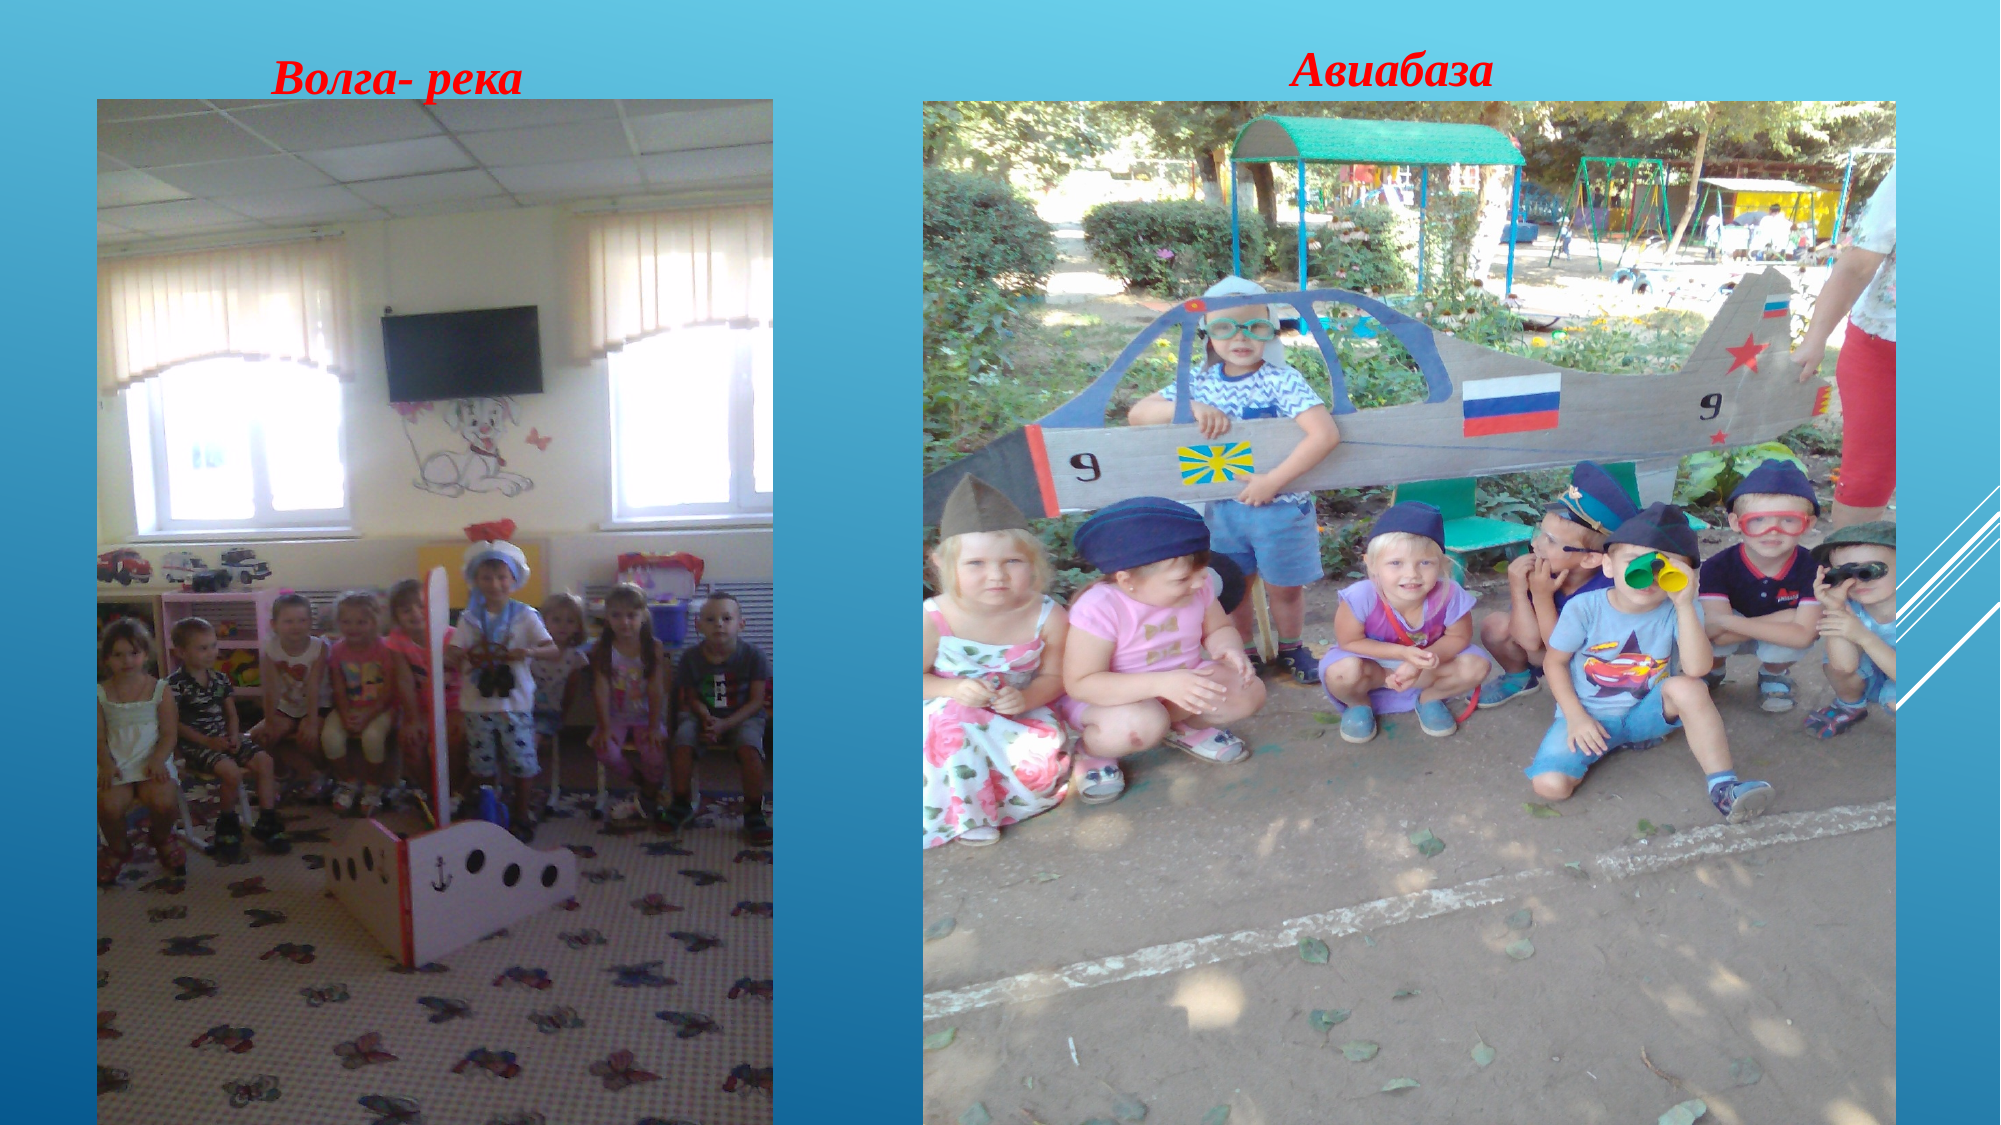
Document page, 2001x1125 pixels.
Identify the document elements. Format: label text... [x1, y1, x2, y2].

text_box Авиабаза [1071, 29, 1715, 101]
picture [923, 101, 1896, 1125]
picture [97, 99, 773, 1125]
text_box Волга- река [192, 36, 602, 99]
